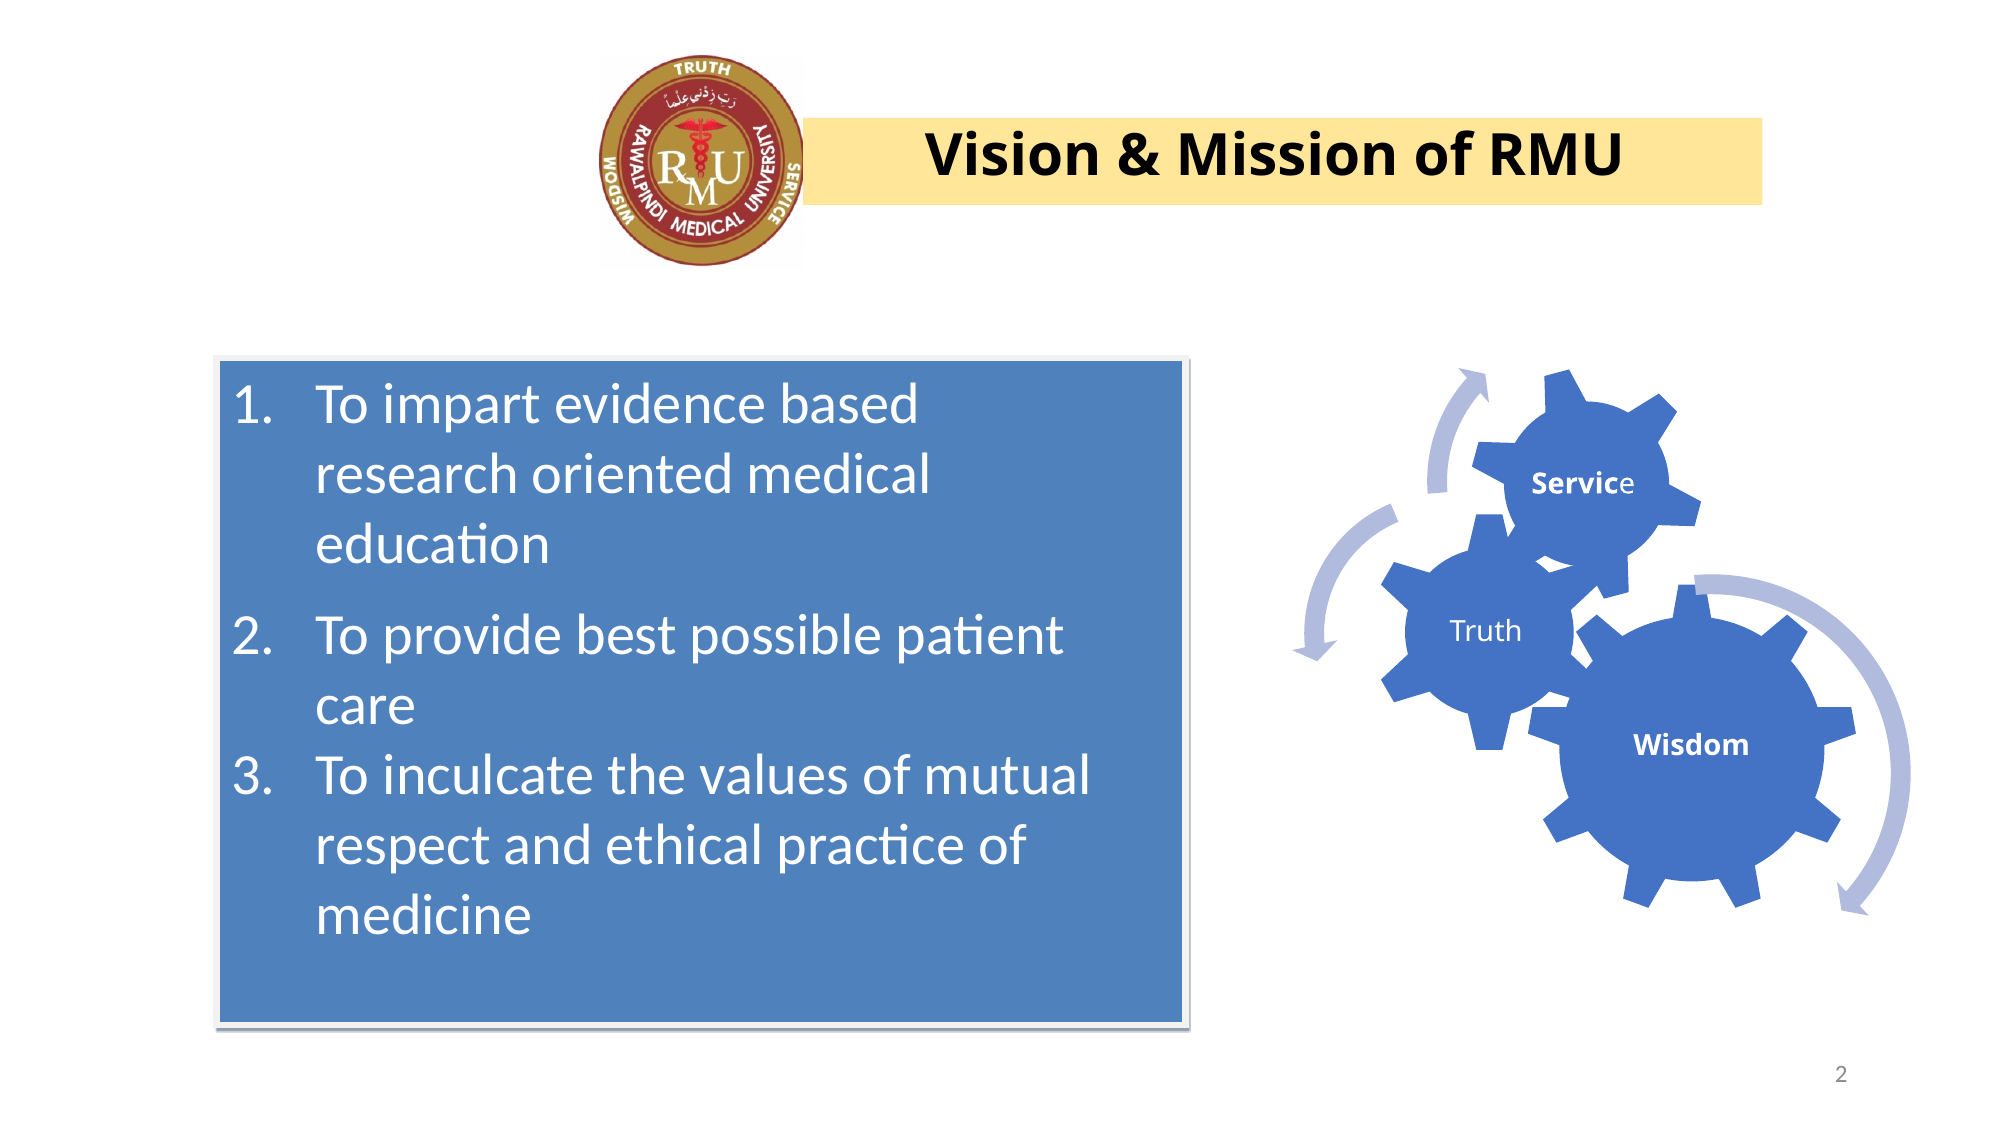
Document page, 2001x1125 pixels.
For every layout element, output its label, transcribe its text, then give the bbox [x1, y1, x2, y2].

picture [599, 55, 804, 268]
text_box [1255, 222, 1858, 1059]
text_box Vision & Mission of RMU [804, 117, 1763, 205]
text_box To impart evidence based research oriented medical education To provide best possible patient care To inculcate the values of mutual respect and ethical practice of medicine [216, 357, 1186, 1026]
slide_number 2 [1412, 1042, 1863, 1103]
